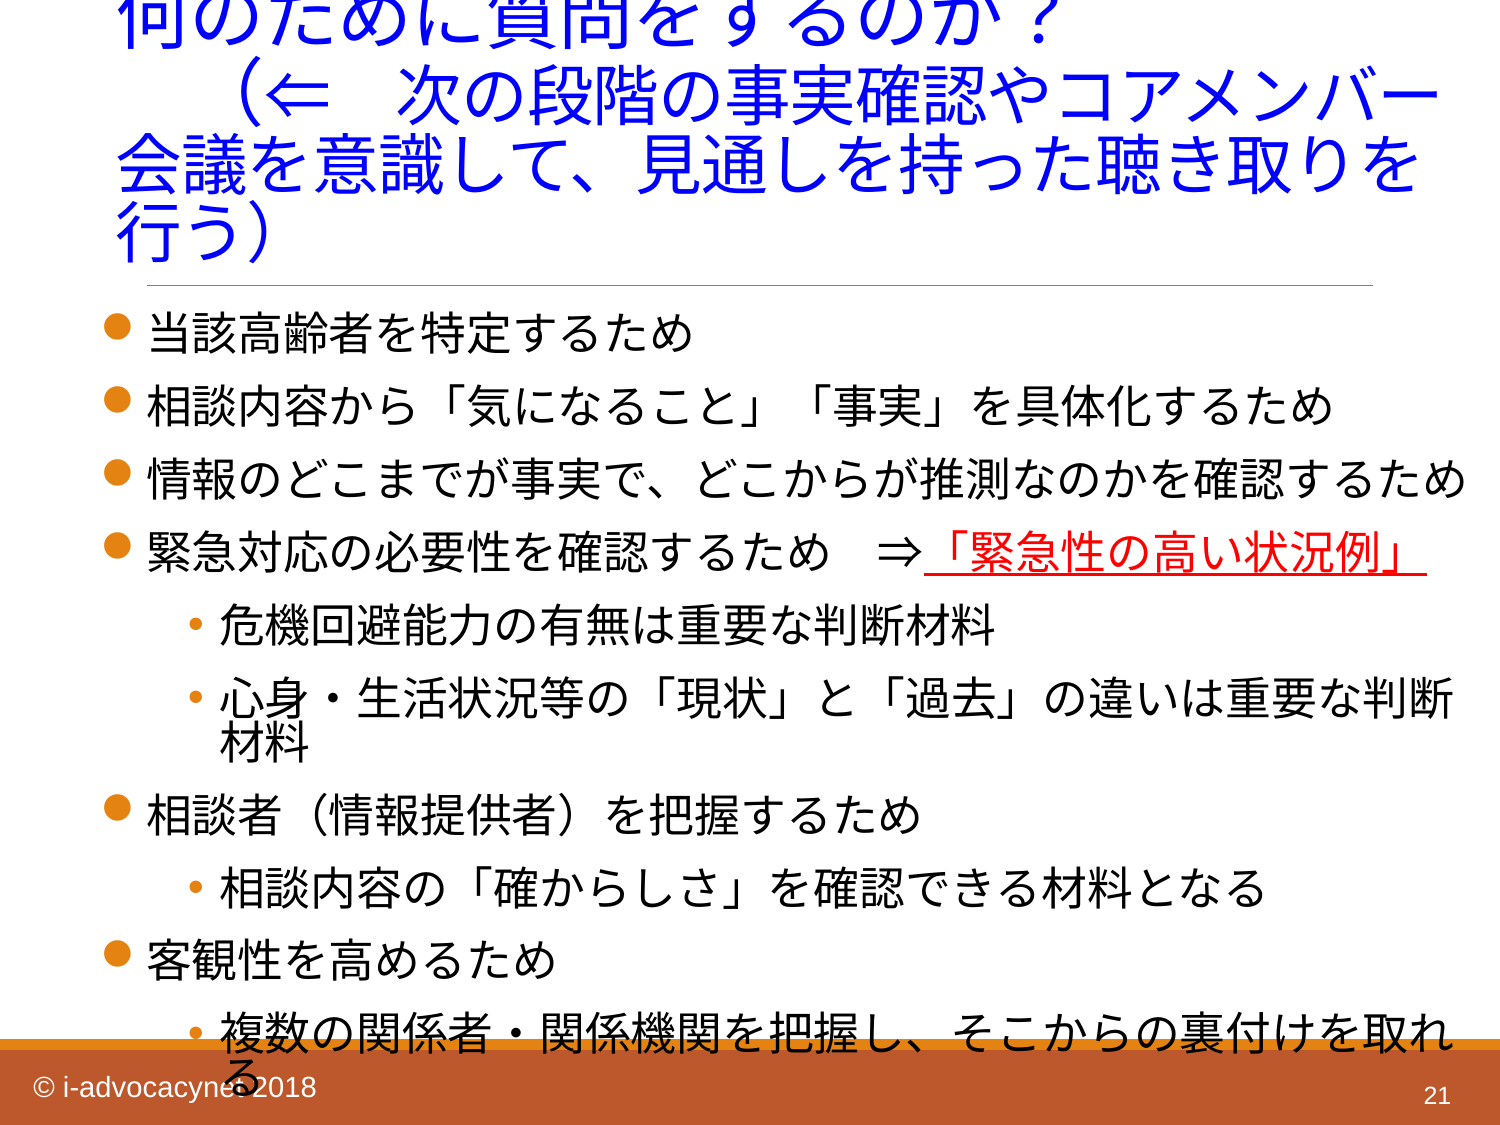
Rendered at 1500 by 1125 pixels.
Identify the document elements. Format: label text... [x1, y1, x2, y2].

list 当該高齢者を特定するため 相談内容から「気になること」「事実」を具体化するため 情報のどこまでが事実で、どこからが推測なのかを確認するため 緊急対応の必要性を確認するため ⇒「緊急性の高い状況例」 危機回避能力の有無は重要な判断材料 心身・生活状況等の「現状」と「過去」の違いは重要な判断材料 相談者（情報提供者）を把握するため 相談内容の「確からしさ」を確認できる材料となる 客観性を高めるため 複数の関係者・関係機関を把握し、そこからの裏付けを取れる [100, 308, 1471, 1059]
title 何のために質問をするのか？ （⇐ 次の段階の事実確認やコアメンバー会議を意識して、見通しを持った聴き取りを行う） [100, 41, 1471, 279]
slide_number 21 [1305, 1065, 1467, 1125]
